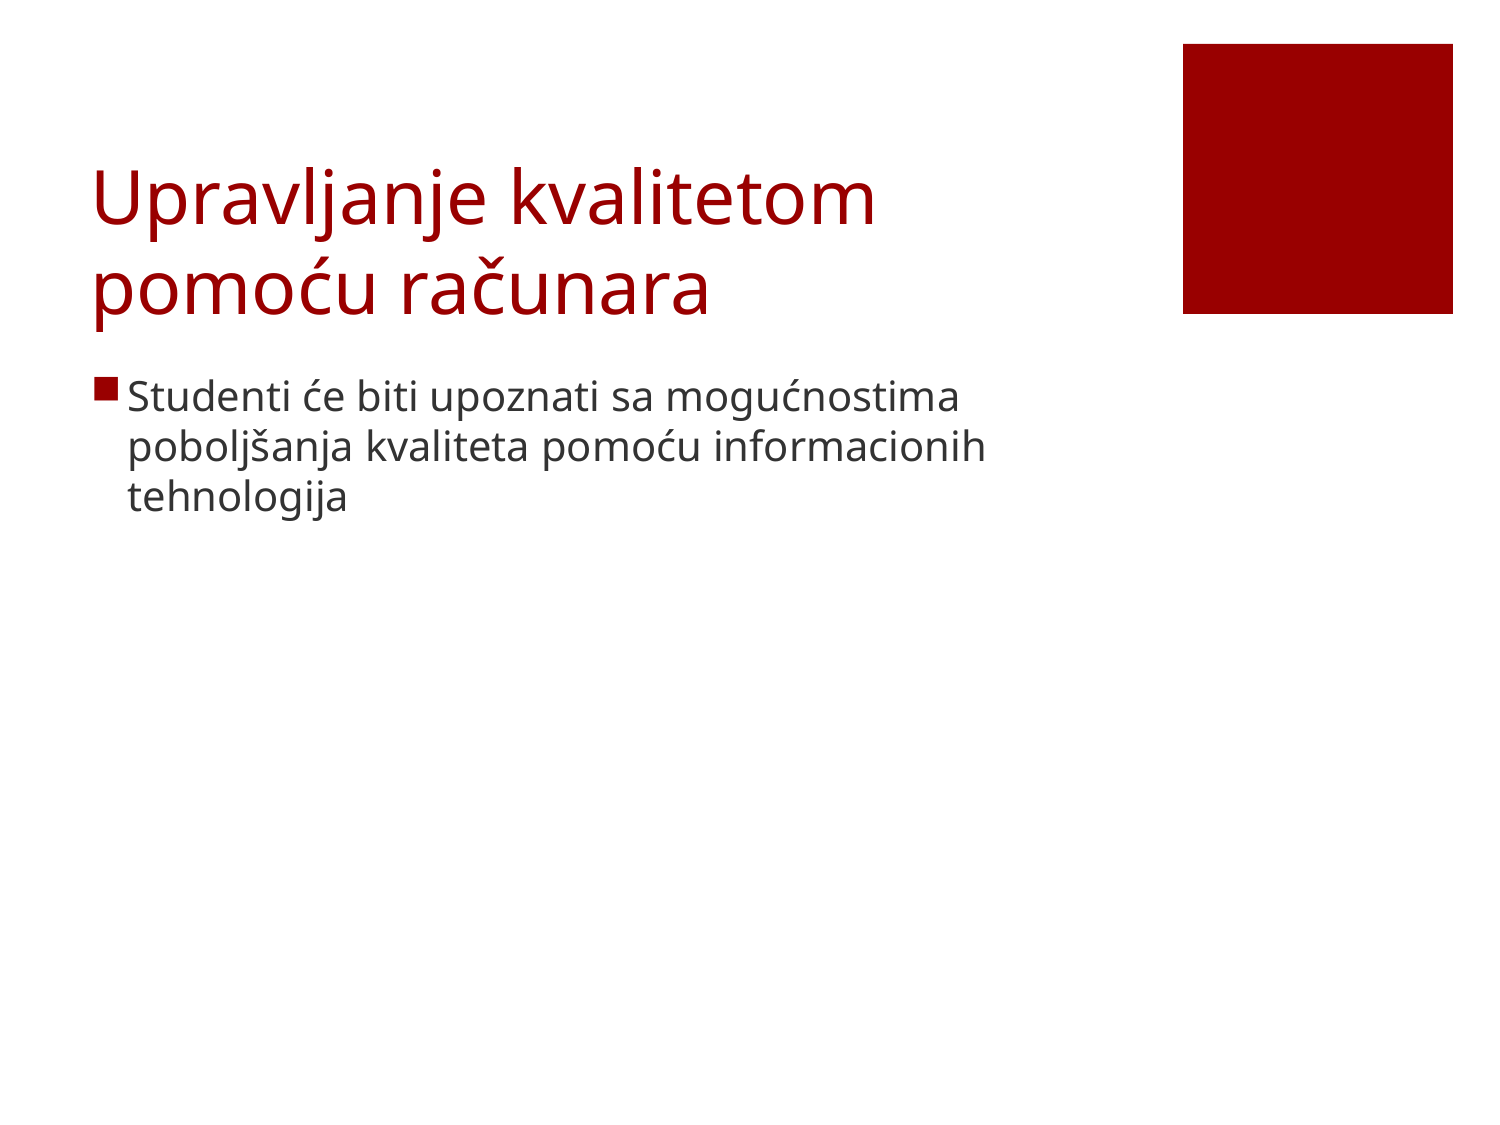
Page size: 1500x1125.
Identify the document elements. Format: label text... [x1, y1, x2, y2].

list Studenti će biti upoznati sa mogućnostima poboljšanja kvaliteta pomoću informacionih tehnologija [75, 362, 1143, 1005]
title Upravljanje kvalitetom pomoću računara [75, 149, 1143, 338]
